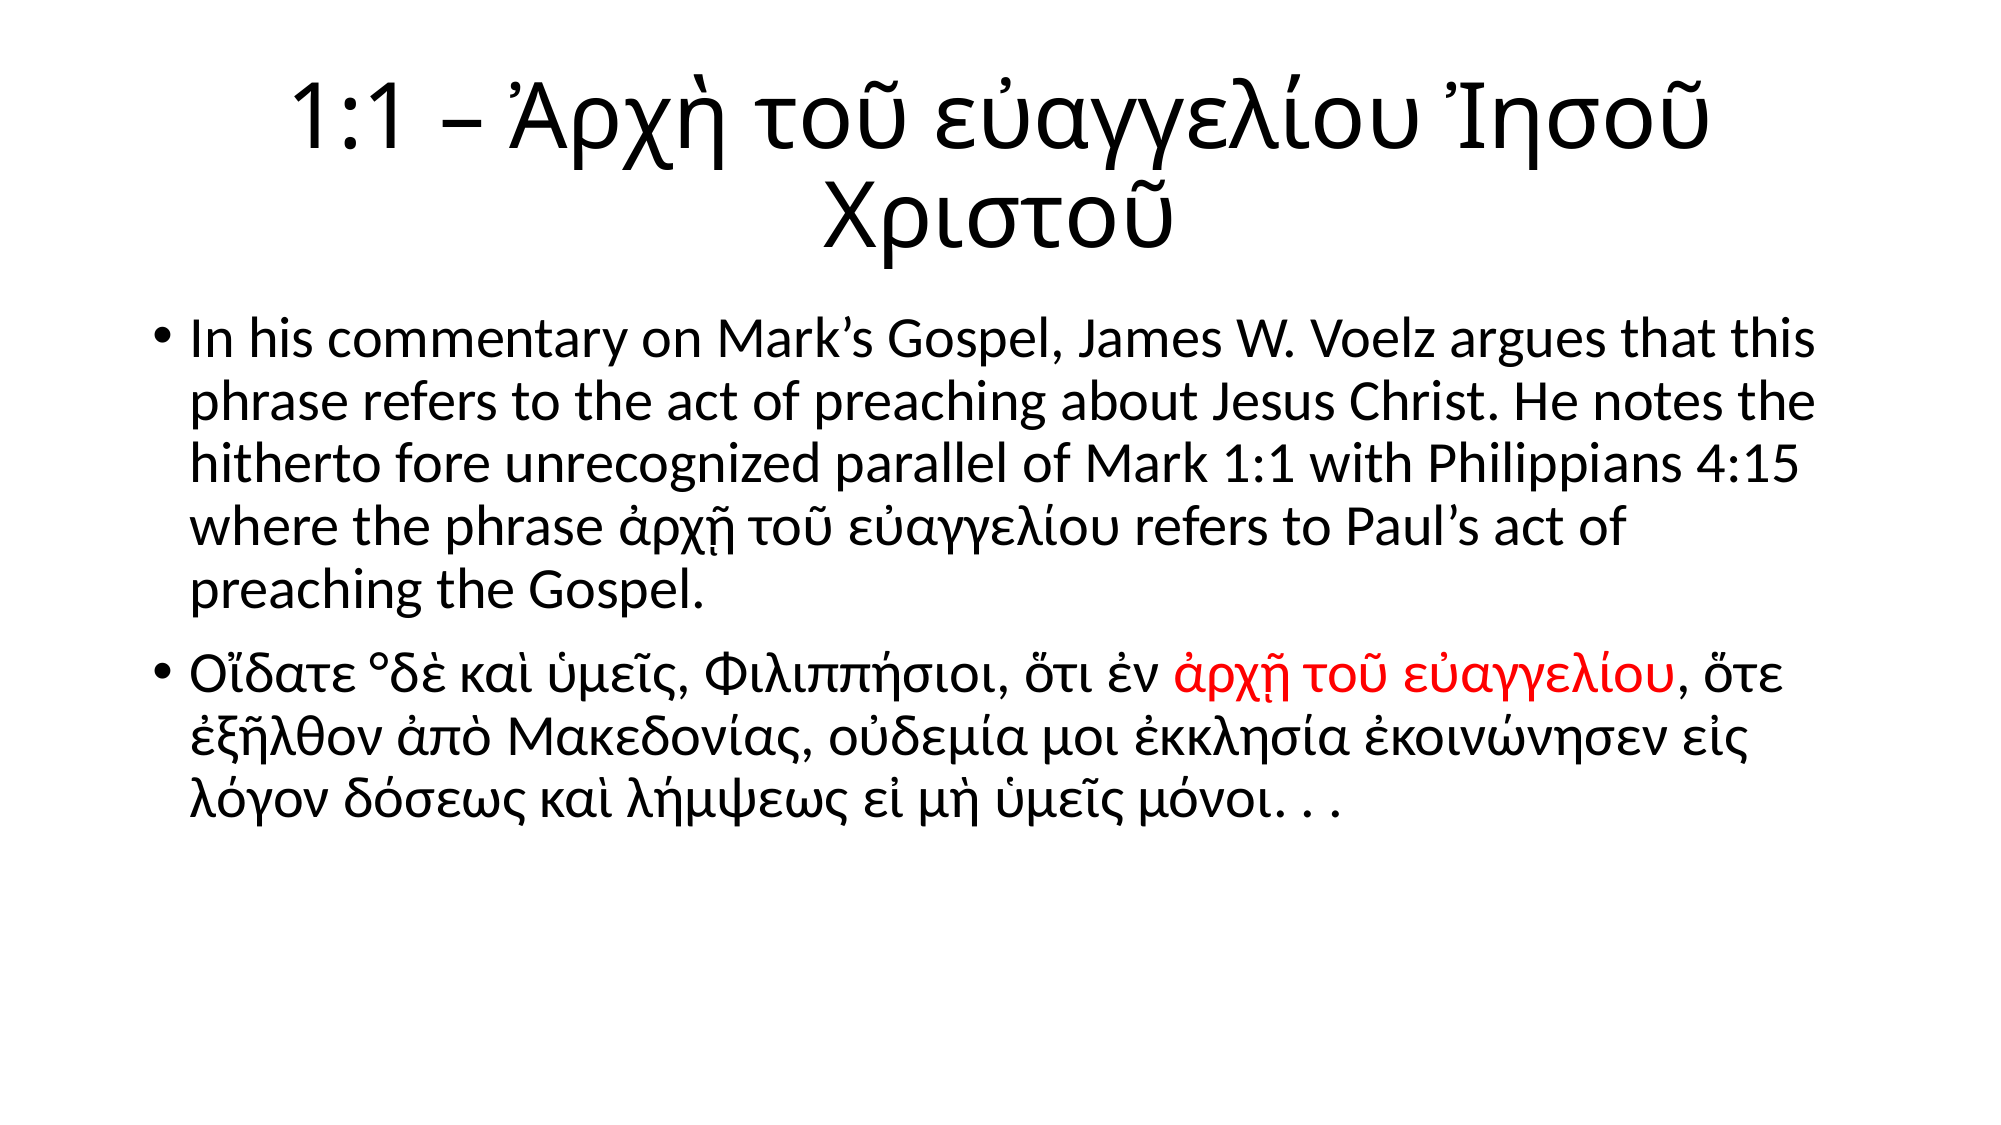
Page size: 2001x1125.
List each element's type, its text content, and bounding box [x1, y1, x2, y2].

list In his commentary on Mark’s Gospel, James W. Voelz argues that this phrase refers to the act of preaching about Jesus Christ. He notes the hitherto fore unrecognized parallel of Mark 1:1 with Philippians 4:15 where the phrase ἀρχῇ τοῦ εὐαγγελίου refers to Paul’s act of preaching the Gospel. Οἴδατε °δὲ καὶ ὑμεῖς, Φιλιππήσιοι, ὅτι ἐν ἀρχῇ τοῦ εὐαγγελίου, ὅτε ἐξῆλθον ἀπὸ Μακεδονίας, οὐδεμία μοι ἐκκλησία ἐκοινώνησεν εἰς λόγον δόσεως καὶ λήμψεως εἰ μὴ ὑμεῖς μόνοι. . . [137, 299, 1863, 1014]
title 1:1 – Ἀρχὴ τοῦ εὐαγγελίου Ἰησοῦ Χριστοῦ [137, 59, 1863, 278]
